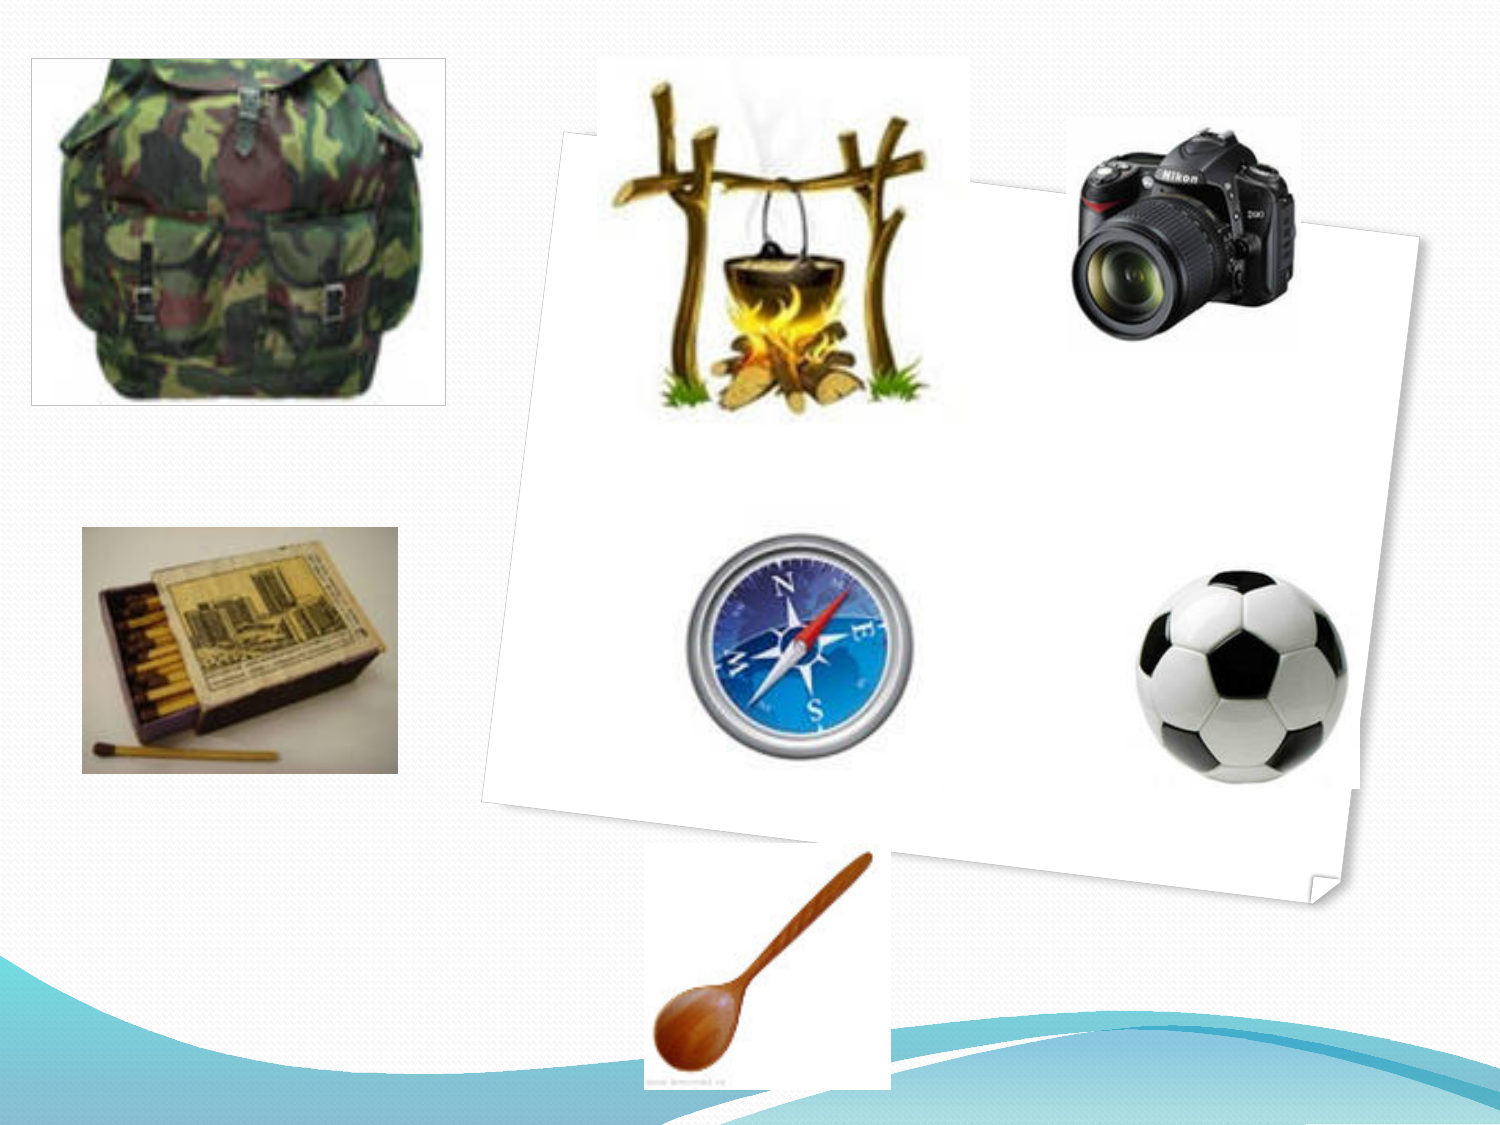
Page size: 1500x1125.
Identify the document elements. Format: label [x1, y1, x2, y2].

picture [1066, 116, 1302, 352]
picture [81, 527, 398, 774]
picture [597, 58, 970, 441]
picture [656, 503, 946, 794]
picture [1124, 562, 1360, 790]
picture [30, 58, 446, 406]
picture [644, 843, 891, 1091]
